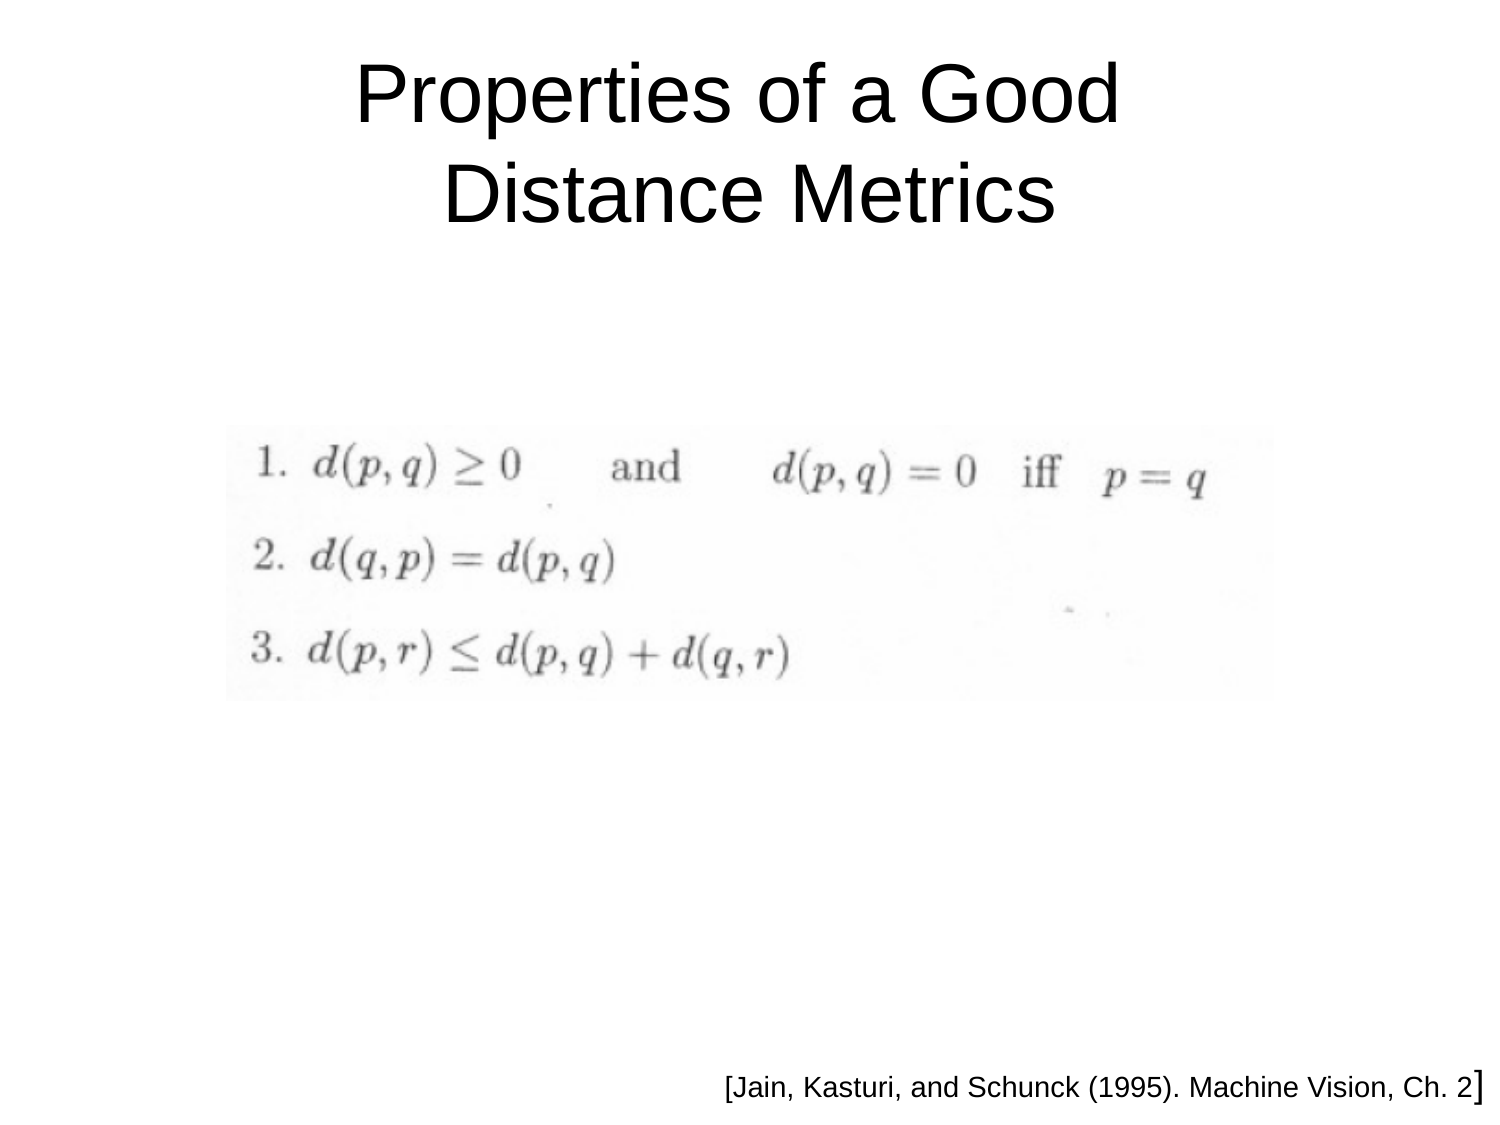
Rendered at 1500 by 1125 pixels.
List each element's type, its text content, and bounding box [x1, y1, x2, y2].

title Properties of a Good Distance Metrics [75, 45, 1425, 233]
text_box [Jain, Kasturi, and Schunck (1995). Machine Vision, Ch. 2] [709, 1052, 1500, 1113]
picture [226, 424, 1274, 701]
